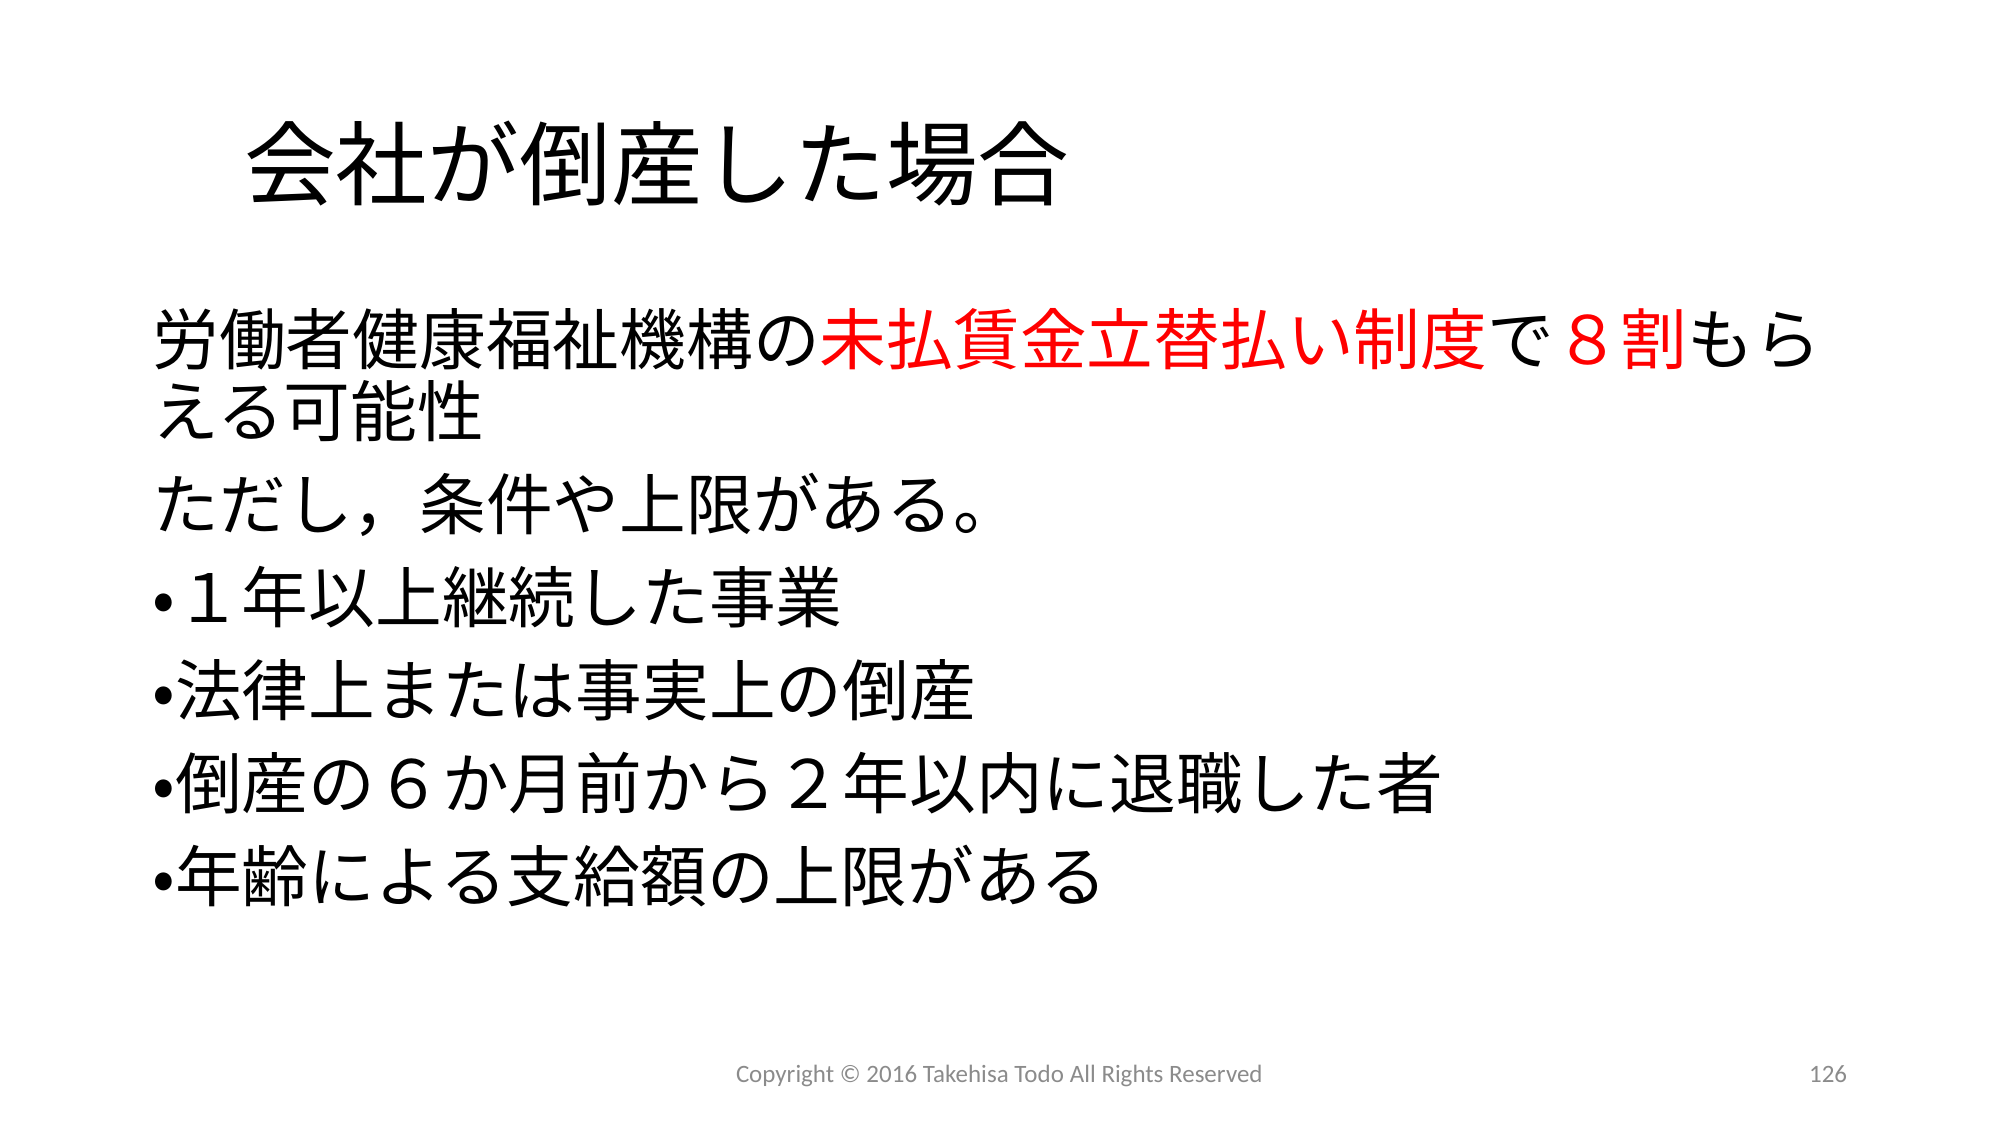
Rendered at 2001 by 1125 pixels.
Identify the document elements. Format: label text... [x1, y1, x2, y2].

footer Copyright © 2016 Takehisa Todo All Rights Reserved [662, 1042, 1338, 1103]
slide_number 126 [1412, 1042, 1863, 1103]
title 会社が倒産した場合 [137, 59, 1863, 278]
list 労働者健康福祉機構の未払賃金立替払い制度で８割もらえる可能性 ただし，条件や上限がある。 ・１年以上継続した事業 ・法律上または事実上の倒産 ・倒産の６か月前から２年以内に退職した者 ・年齢による支給額の上限がある [137, 299, 1863, 1014]
